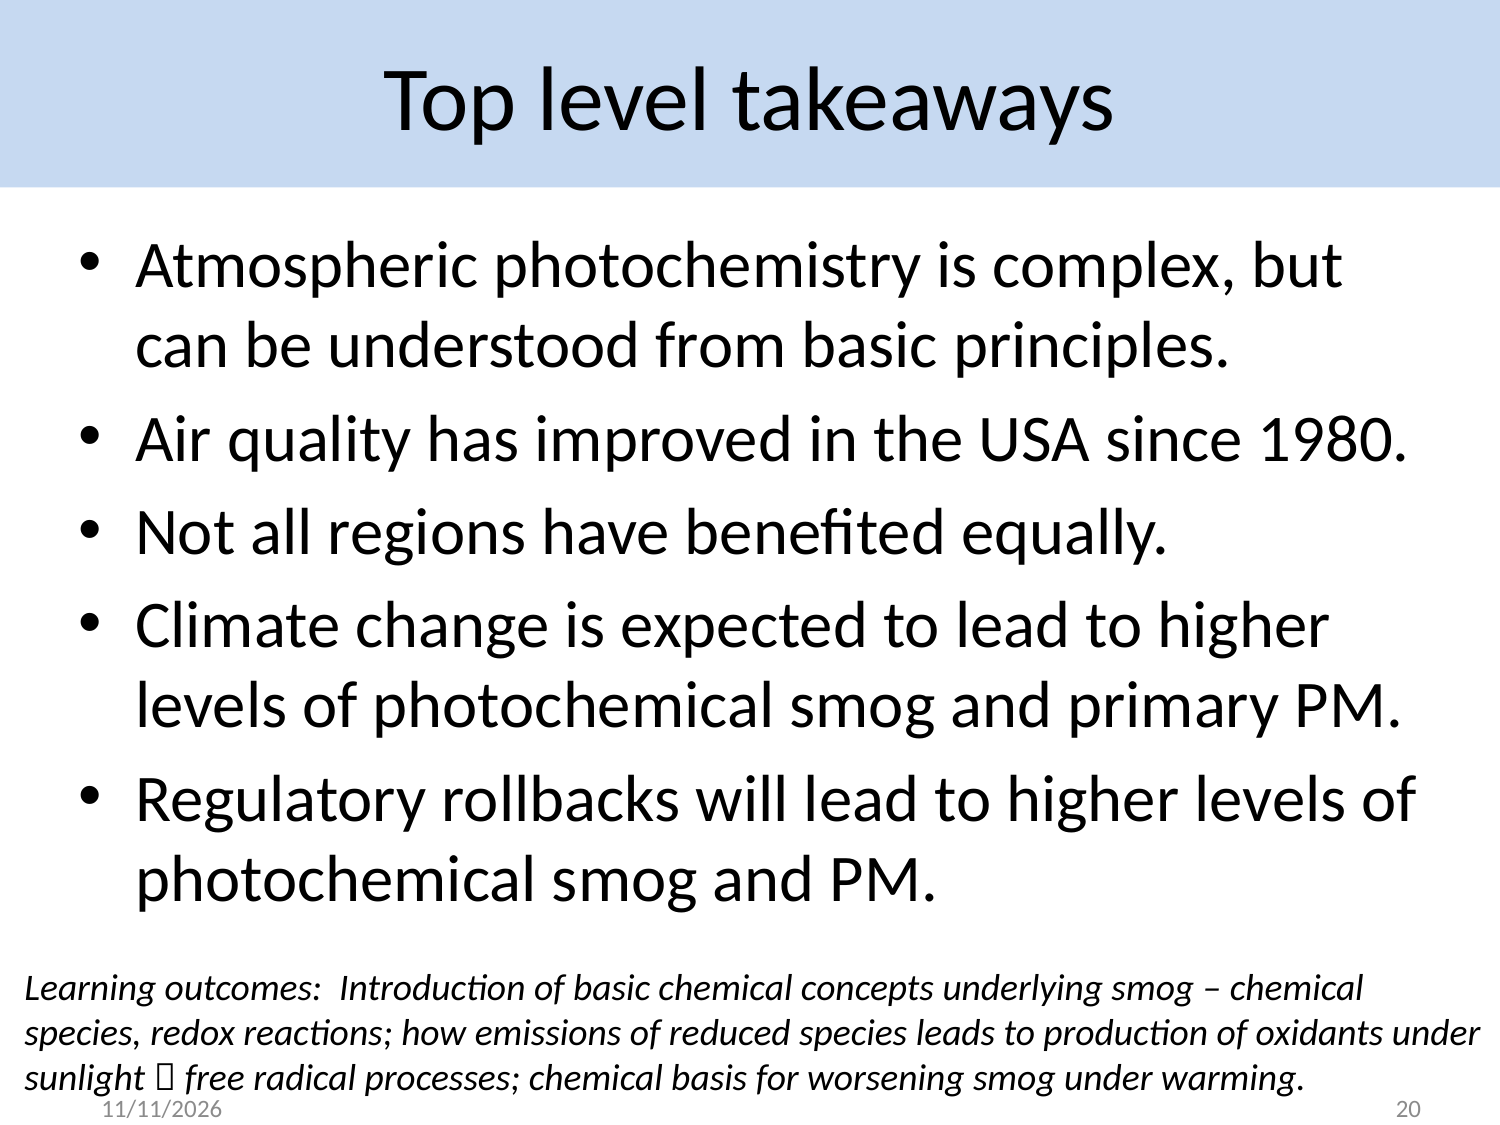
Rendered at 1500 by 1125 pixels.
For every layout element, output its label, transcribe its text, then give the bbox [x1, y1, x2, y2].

text_box Learning outcomes: Introduction of basic chemical concepts underlying smog – chemical species, redox reactions; how emissions of reduced species leads to production of oxidants under sunlight  free radical processes; chemical basis for worsening smog under warming. [9, 955, 1500, 1106]
slide_number 20 [1086, 1077, 1437, 1125]
title Top level takeaways [0, 0, 1500, 188]
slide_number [86, 1077, 437, 1125]
list Atmospheric photochemistry is complex, but can be understood from basic principles. Air quality has improved in the USA since 1980. Not all regions have benefited equally. Climate change is expected to lead to higher levels of photochemical smog and primary PM. Regulatory rollbacks will lead to higher levels of photochemical smog and PM. [63, 213, 1437, 955]
